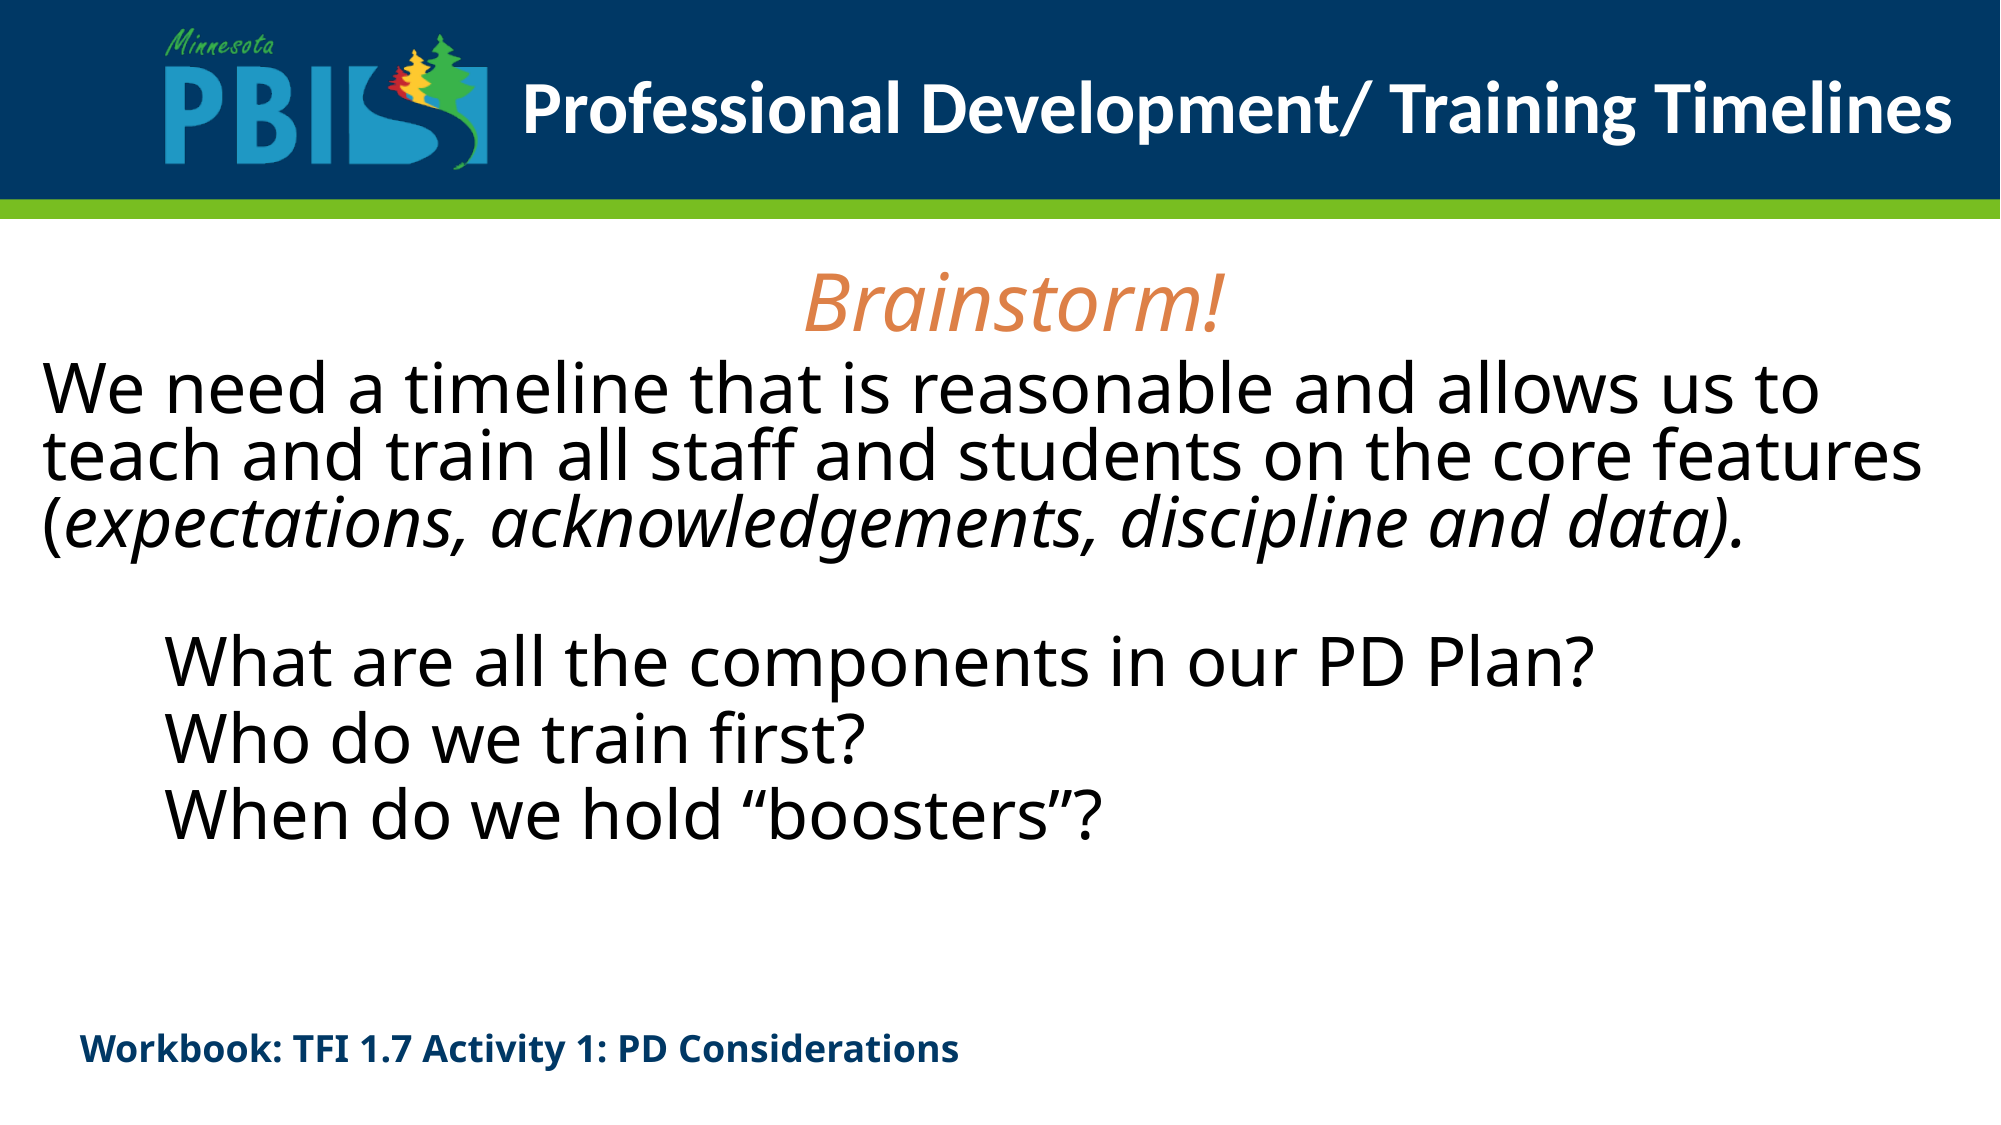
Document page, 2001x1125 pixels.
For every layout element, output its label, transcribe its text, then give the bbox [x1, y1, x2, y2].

text_box Workbook: TFI 1.7 Activity 1: PD Considerations [64, 1017, 1035, 1079]
title Professional Development/ Training Timelines [491, 34, 1986, 185]
list Brainstorm! We need a timeline that is reasonable and allows us to teach and train all staff and students on the core features (expectations, acknowledgements, discipline and data). What are all the components in our PD Plan? Who do we train first? When do we hold “boosters”? [27, 262, 2000, 903]
picture [160, 24, 493, 175]
